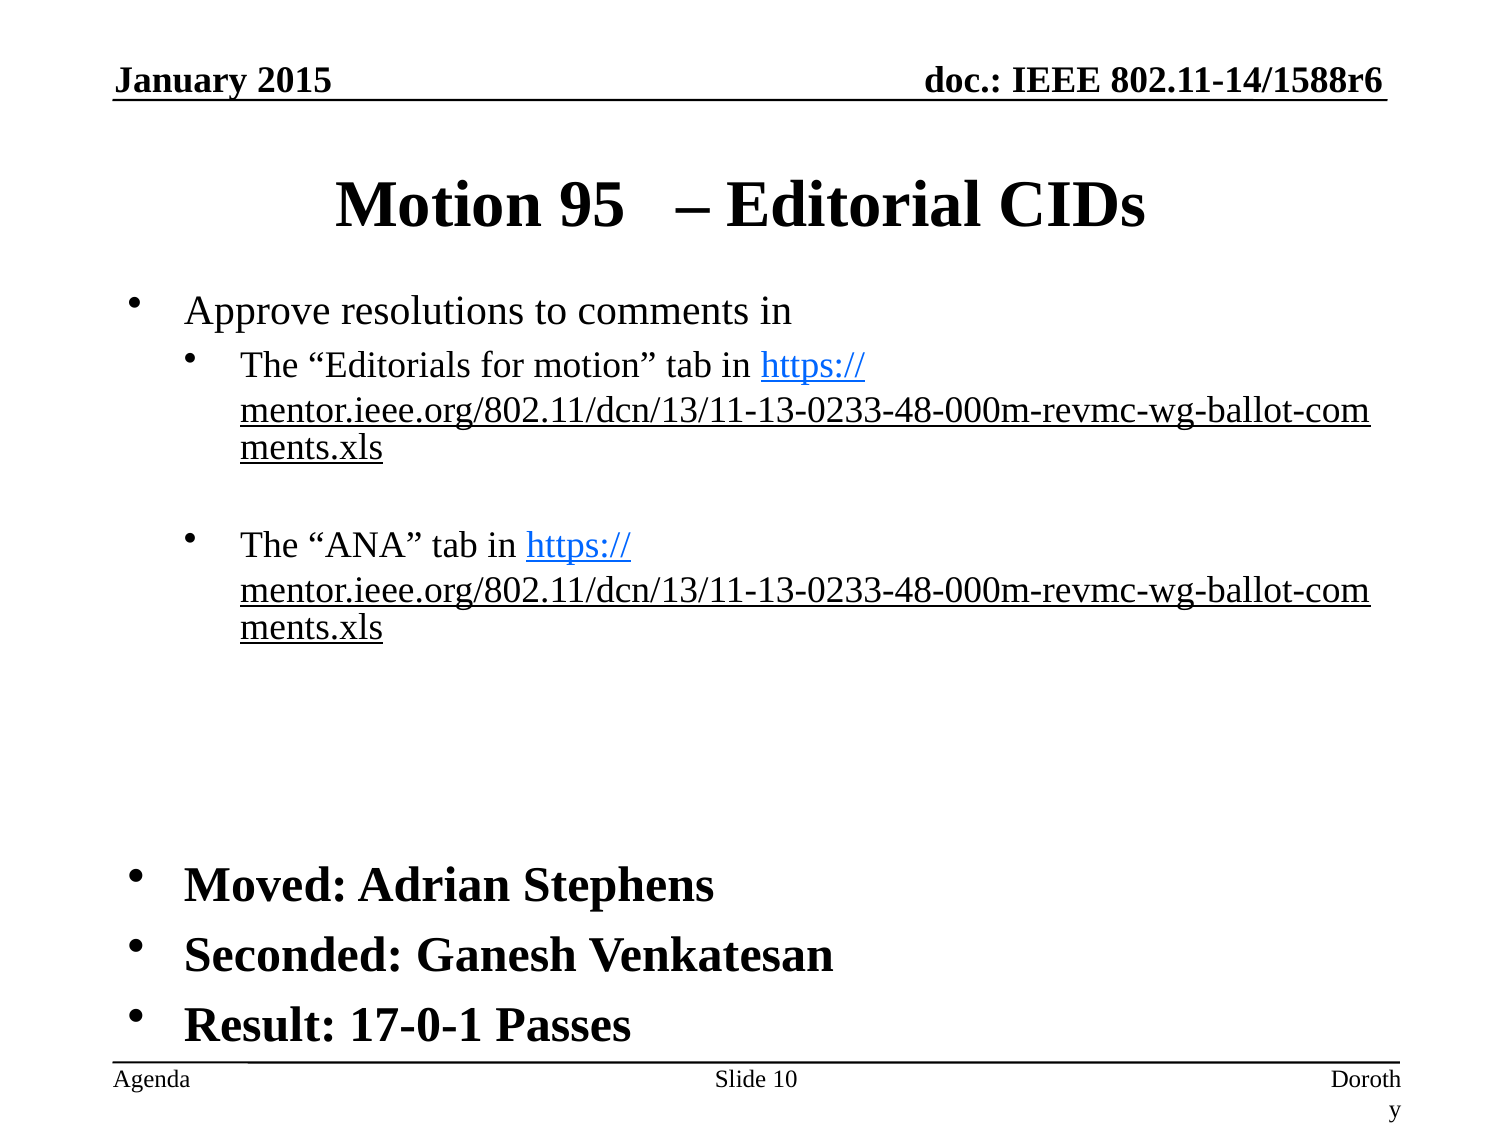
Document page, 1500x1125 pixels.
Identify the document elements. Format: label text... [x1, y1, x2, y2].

title Motion 95 – Editorial CIDs [112, 112, 1388, 275]
list Approve resolutions to comments in The “Editorials for motion” tab in https://mentor.ieee.org/802.11/dcn/13/11-13-0233-48-000m-revmc-wg-ballot-comments.xls The “ANA” tab in https://mentor.ieee.org/802.11/dcn/13/11-13-0233-48-000m-revmc-wg-ballot-comments.xls Moved: Adrian Stephens Seconded: Ganesh Venkatesan Result: 17-0-1 Passes [112, 275, 1388, 850]
slide_number Slide 10 [712, 1062, 800, 1093]
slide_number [114, 54, 425, 100]
footer Dorothy Stanley, Aruba Networks [1325, 1062, 1402, 1093]
